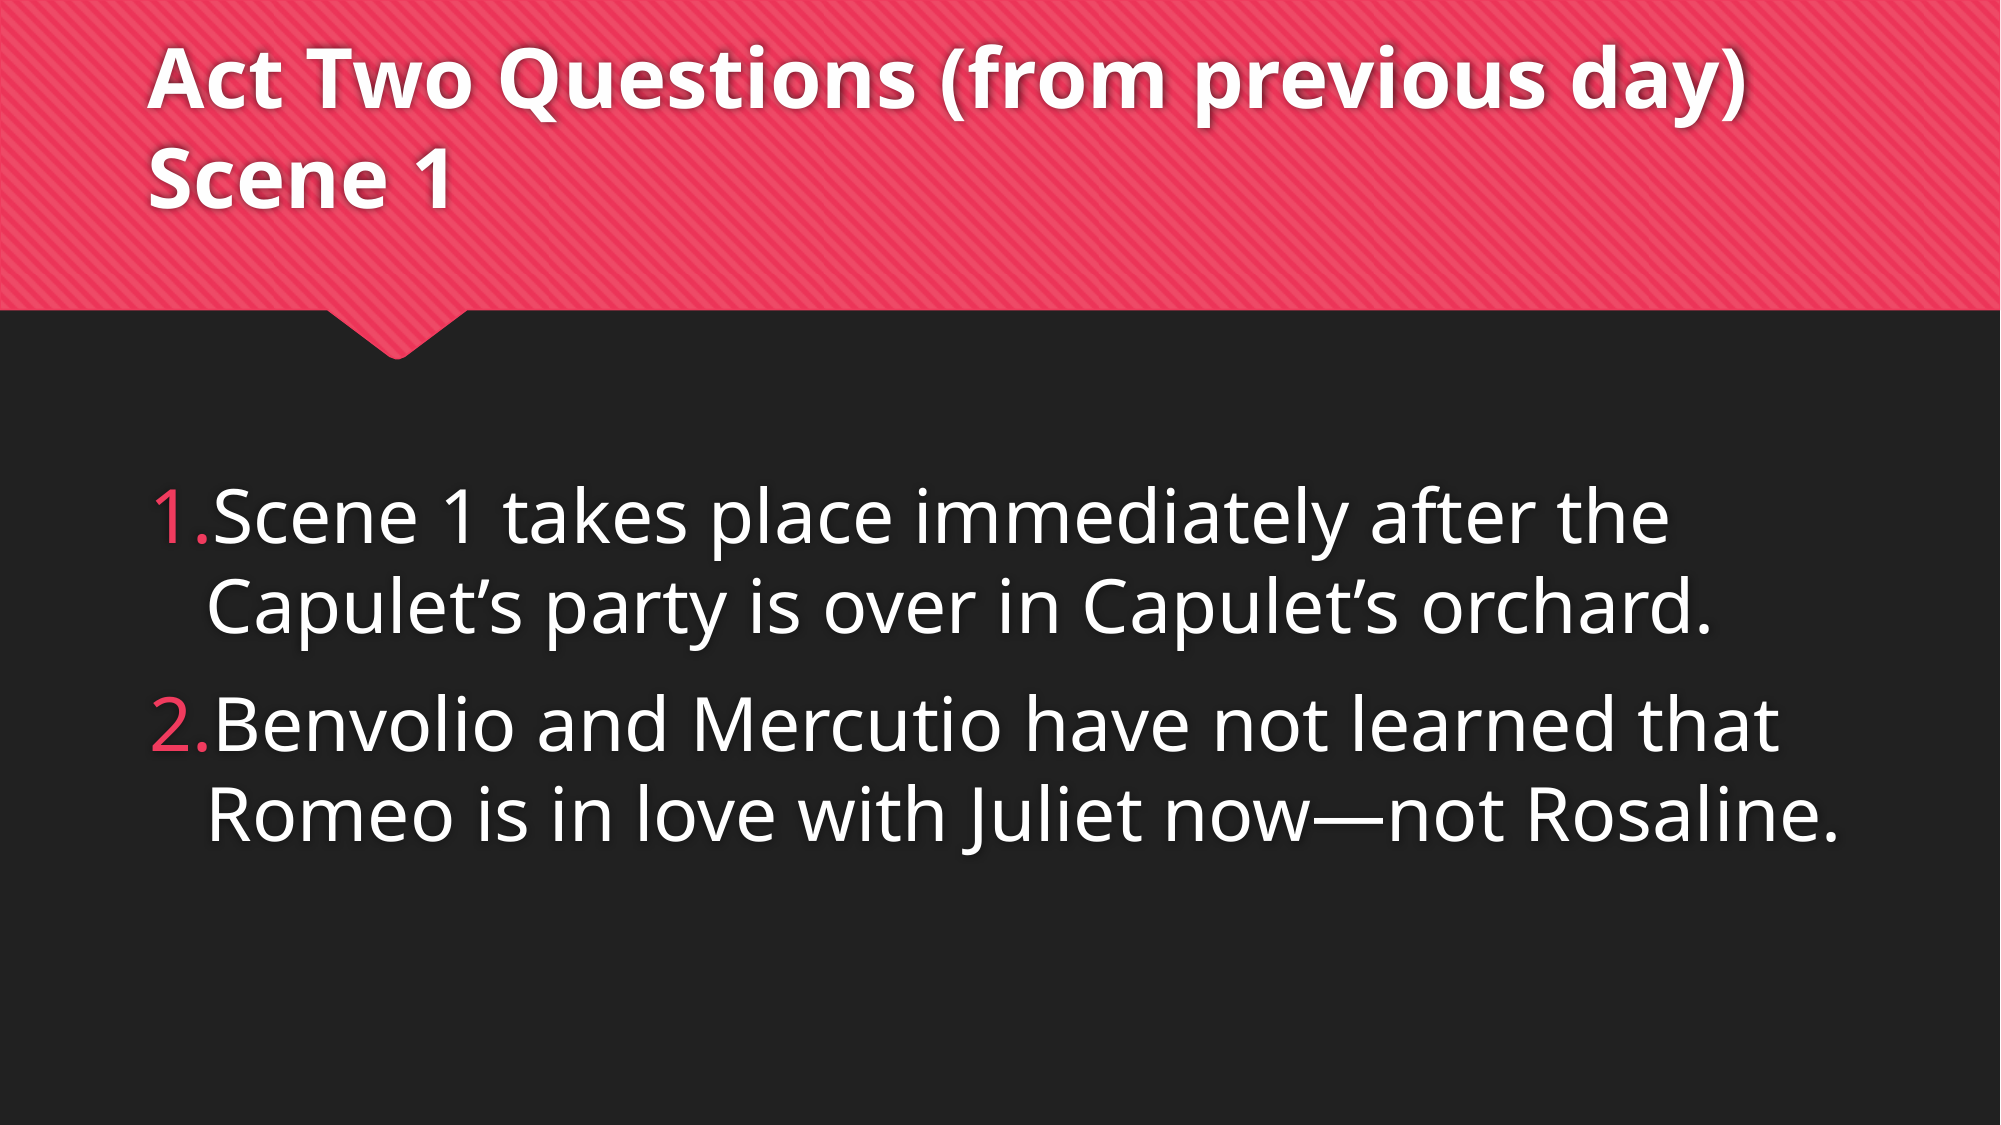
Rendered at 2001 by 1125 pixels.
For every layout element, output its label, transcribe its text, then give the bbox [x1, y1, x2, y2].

list Scene 1 takes place immediately after the Capulet’s party is over in Capulet’s orchard. Benvolio and Mercutio have not learned that Romeo is in love with Juliet now—not Rosaline. [134, 364, 1866, 962]
title Act Two Questions (from previous day) Scene 1 [132, 73, 1868, 233]
